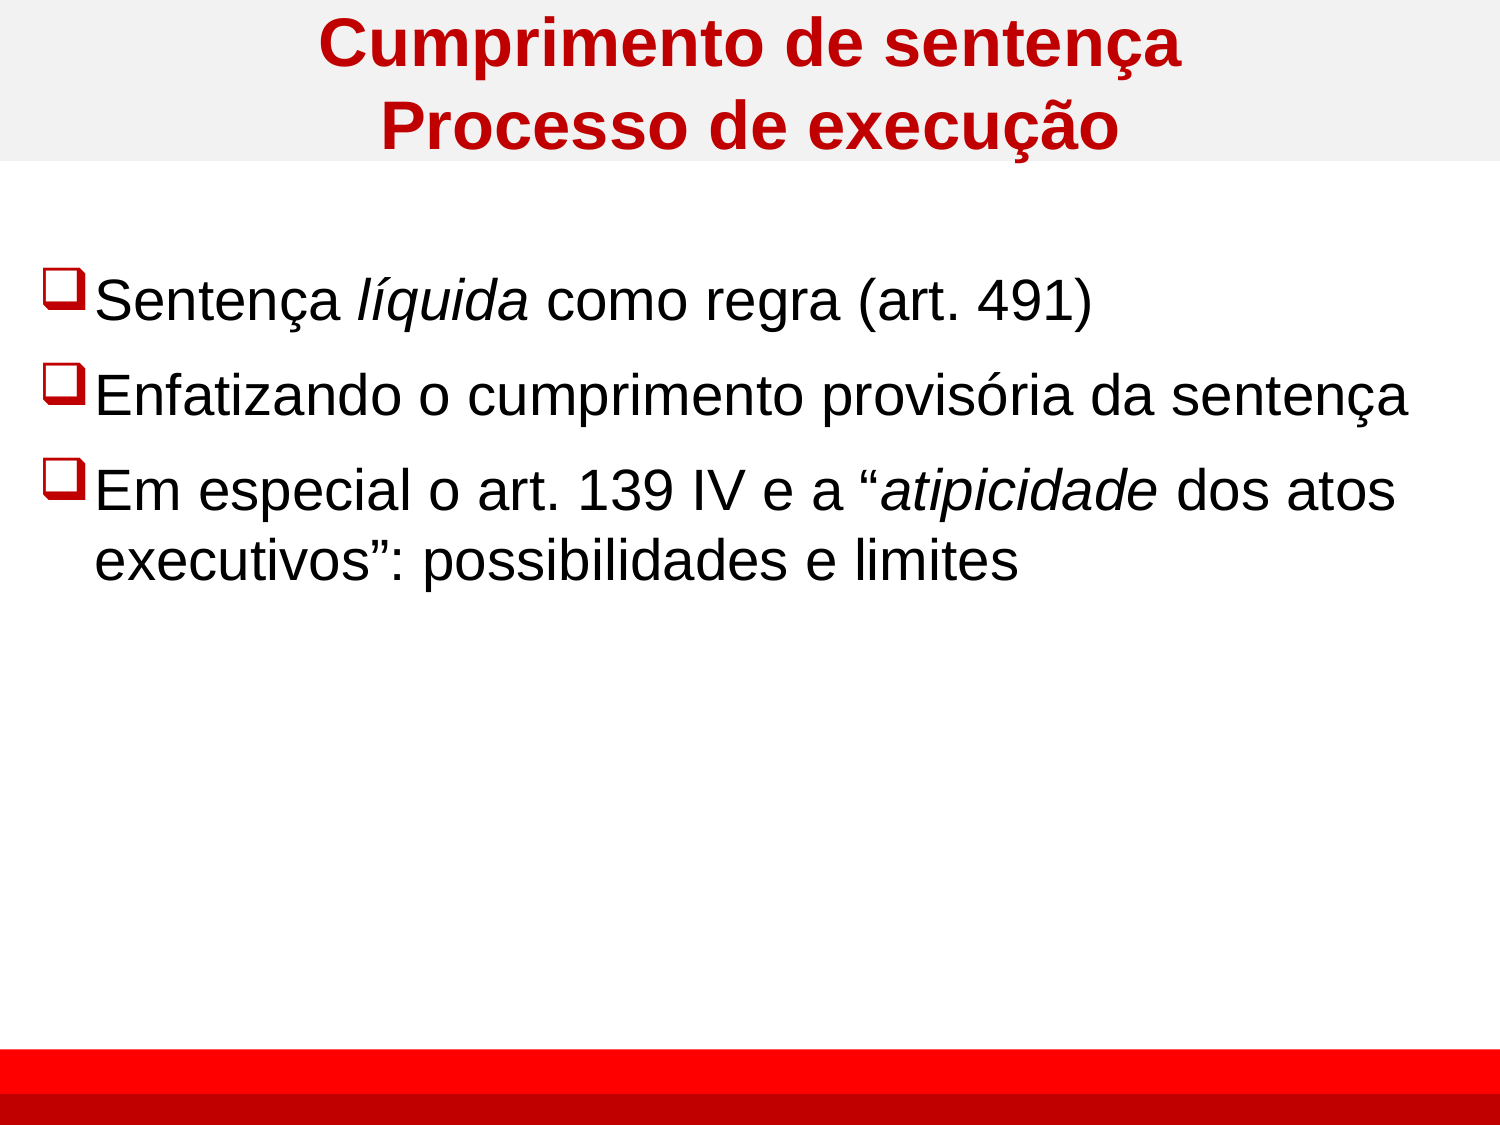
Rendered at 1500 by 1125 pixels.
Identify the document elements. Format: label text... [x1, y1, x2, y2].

list Sentença líquida como regra (art. 491) Enfatizando o cumprimento provisória da sentença Em especial o art. 139 IV e a “atipicidade dos atos executivos”: possibilidades e limites [23, 159, 1500, 1006]
title Cumprimento de sentença Processo de execução [0, 0, 1500, 161]
text_box [0, 1047, 1500, 1092]
text_box [0, 1092, 1500, 1125]
